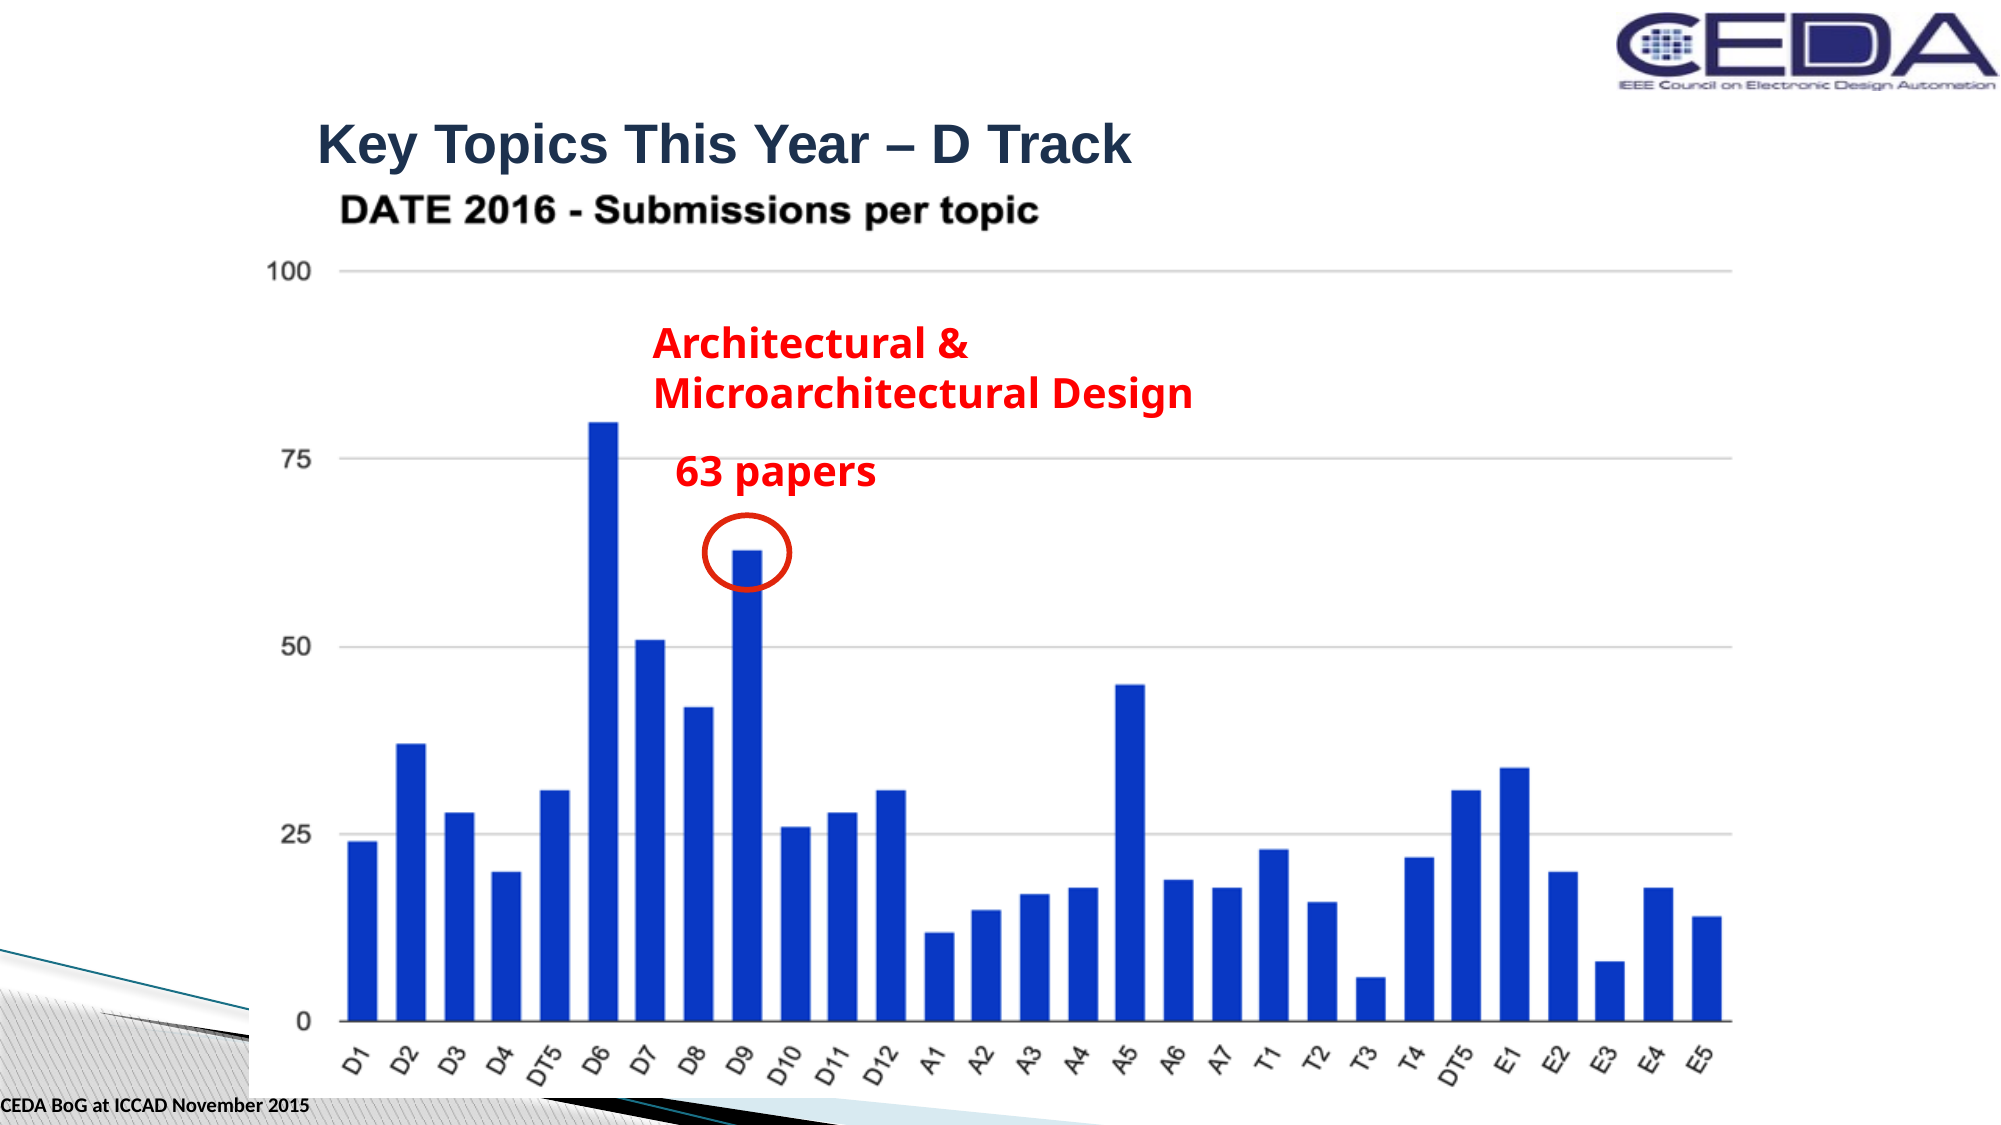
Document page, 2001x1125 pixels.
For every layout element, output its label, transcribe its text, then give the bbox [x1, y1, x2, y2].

picture [99, 184, 1751, 1103]
title Key Topics This Year – D Track [302, 100, 1656, 183]
footer CEDA BoG at ICCAD November 2015 [0, 1087, 500, 1124]
picture [1616, 12, 2000, 91]
text_box Submission statistics – per topic [272, 52, 1457, 160]
